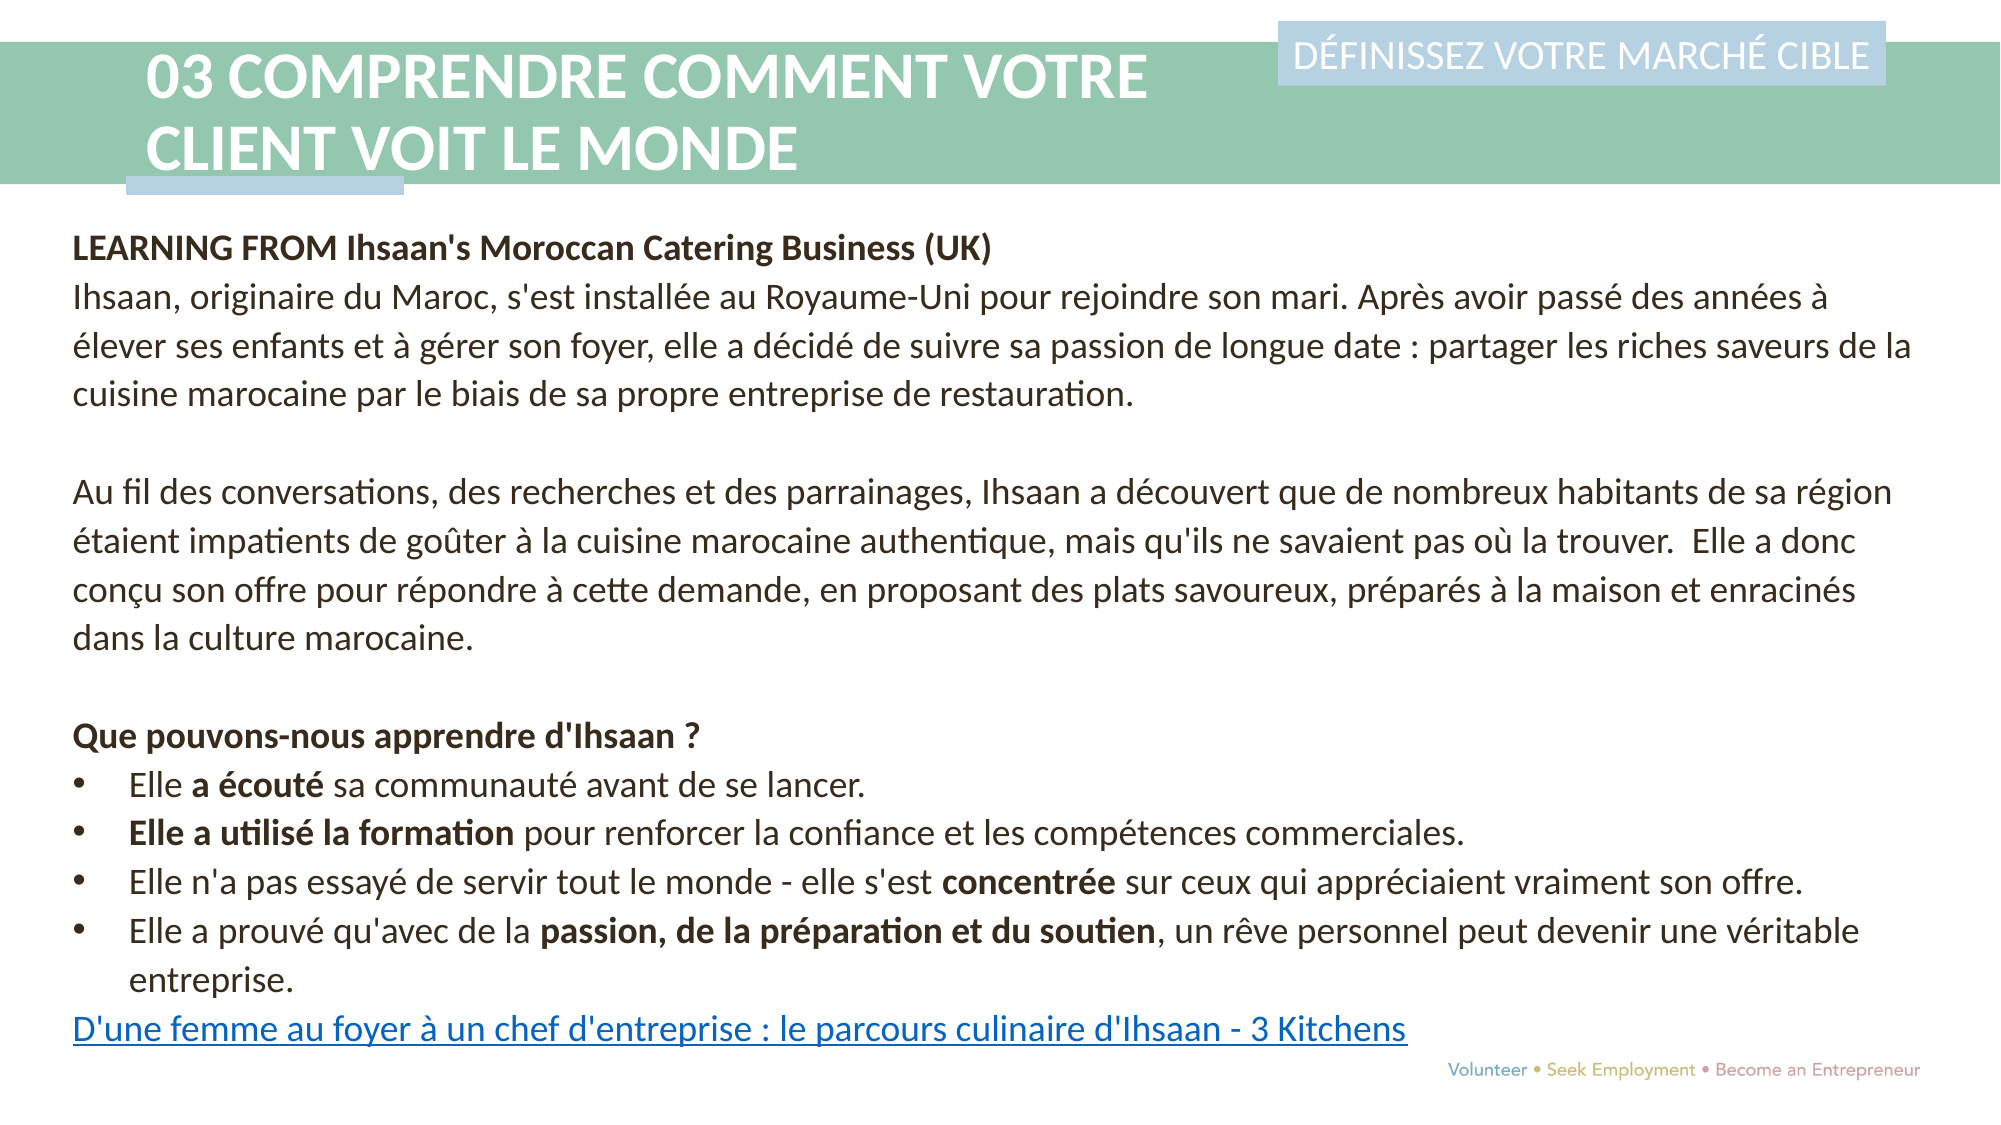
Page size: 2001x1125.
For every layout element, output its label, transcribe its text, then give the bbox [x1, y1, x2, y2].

picture [1418, 1046, 1971, 1103]
list 03 COMPRENDRE COMMENT VOTRE CLIENT VOIT LE MONDE [131, 53, 1249, 172]
text_box DÉFINISSEZ VOTRE MARCHÉ CIBLE [1278, 20, 1886, 86]
list LEARNING FROM Ihsaan's Moroccan Catering Business (UK) Ihsaan, originaire du Maroc, s'est installée au Royaume-Uni pour rejoindre son mari. Après avoir passé des années à élever ses enfants et à gérer son foyer, elle a décidé de suivre sa passion de longue date : partager les riches saveurs de la cuisine marocaine par le biais de sa propre entreprise de restauration. Au fil des conversations, des recherches et des parrainages, Ihsaan a découvert que de nombreux habitants de sa région étaient impatients de goûter à la cuisine marocaine authentique, mais qu'ils ne savaient pas où la trouver. Elle a donc conçu son offre pour répondre à cette demande, en proposant des plats savoureux, préparés à la maison et enracinés dans la culture marocaine. Que pouvons-nous apprendre d'Ihsaan ? Elle a écouté sa communauté avant de se lancer. Elle a utilisé la formation pour renforcer la confiance et les compétences commerciales. Elle n'a pas essayé de servir tout le monde - elle s'est concentrée sur ceux qui appréciaient vraiment son offre. Elle a prouvé qu'avec de la passion, de la préparation et du soutien, un rêve personnel peut devenir une véritable entreprise. D'une femme au foyer à un chef d'entreprise : le parcours culinaire d'Ihsaan - 3 Kitchens [57, 211, 1940, 823]
